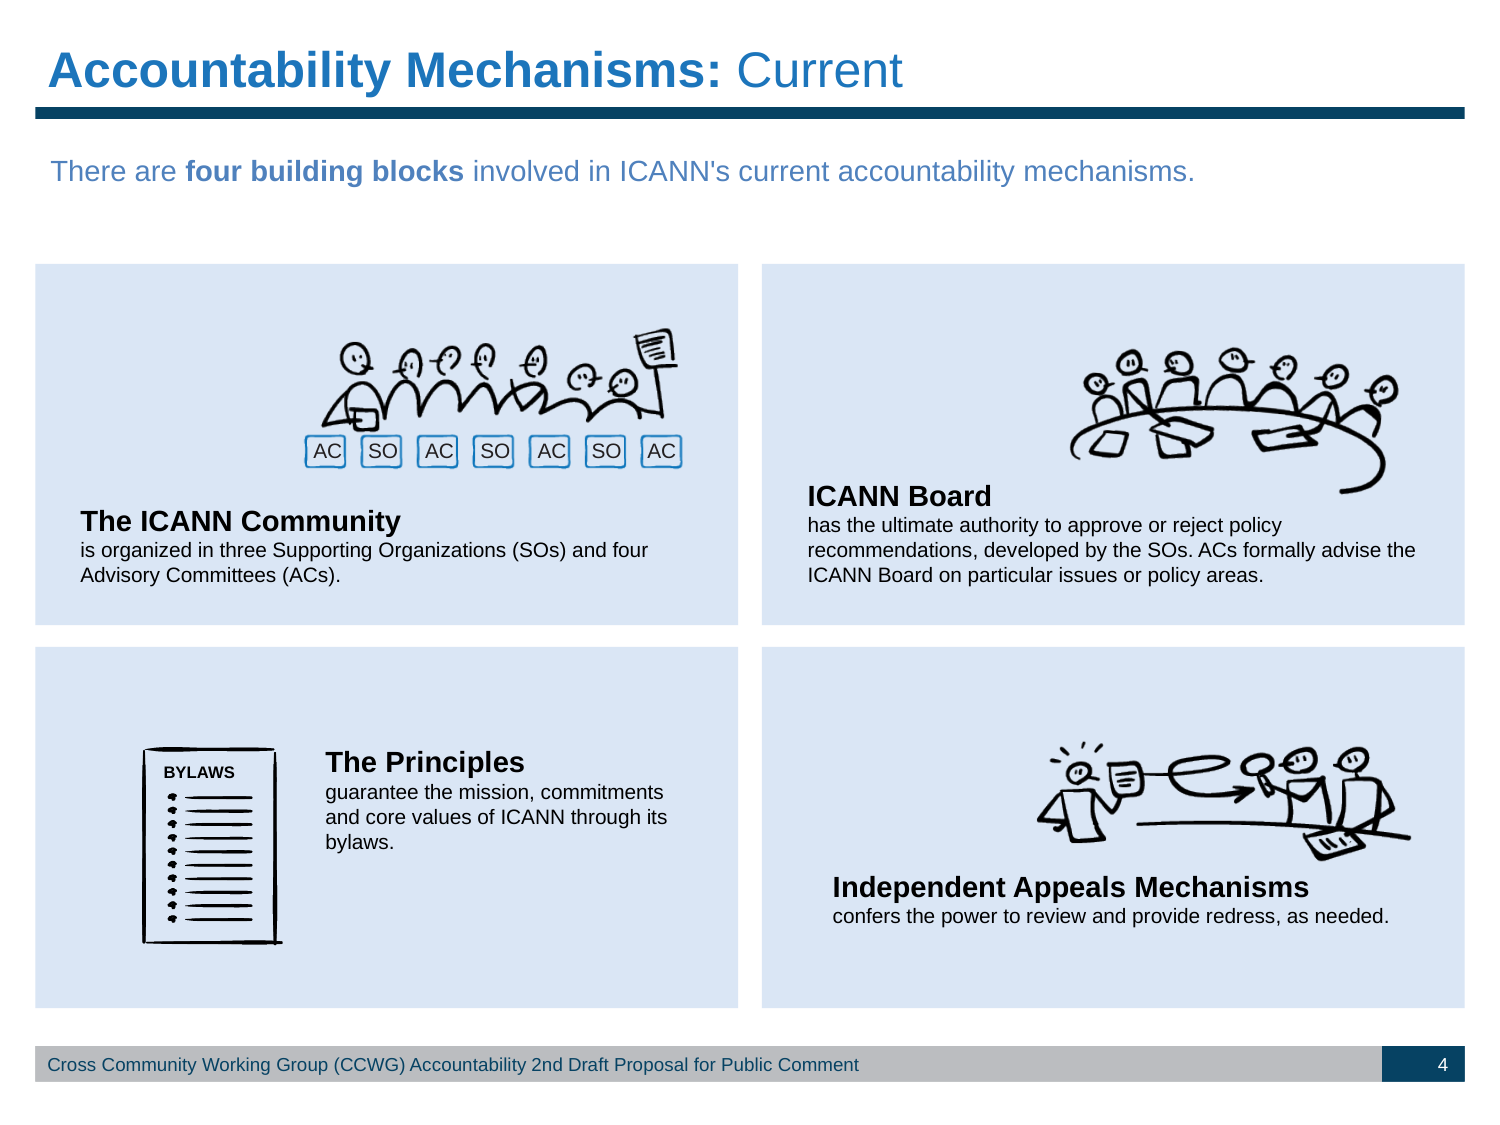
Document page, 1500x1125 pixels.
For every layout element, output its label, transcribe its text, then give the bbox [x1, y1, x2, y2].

text_box [1382, 1046, 1465, 1082]
text_box ICANN Board has the ultimate authority to approve or reject policy recommendations, developed by the SOs. ACs formally advise the ICANN Board on particular issues or policy areas. [792, 461, 1434, 596]
title Accountability Mechanisms: Current [45, 37, 1455, 92]
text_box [124, 714, 291, 992]
text_box [35, 107, 1465, 119]
text_box There are four building blocks involved in ICANN's current accountability mechanisms. [35, 131, 1465, 218]
picture [997, 685, 1432, 873]
picture [1011, 301, 1462, 529]
text_box [35, 1046, 1382, 1082]
text_box [761, 263, 1465, 626]
text_box [35, 646, 739, 1009]
text_box [35, 263, 739, 626]
text_box Independent Appeals Mechanisms confers the power to review and provide redress, as needed. [817, 853, 1409, 981]
slide_number 4 [1433, 1052, 1463, 1076]
text_box The Principles guarantee the mission, commitments and core values of ICANN through its bylaws. [310, 728, 710, 942]
text_box The ICANN Community is organized in three Supporting Organizations (SOs) and four Advisory Committees (ACs). [65, 487, 687, 609]
picture [252, 300, 721, 503]
footer Cross Community Working Group (CCWG) Accountability 2nd Draft Proposal for Public Comment [45, 1052, 877, 1076]
text_box [761, 646, 1465, 1009]
